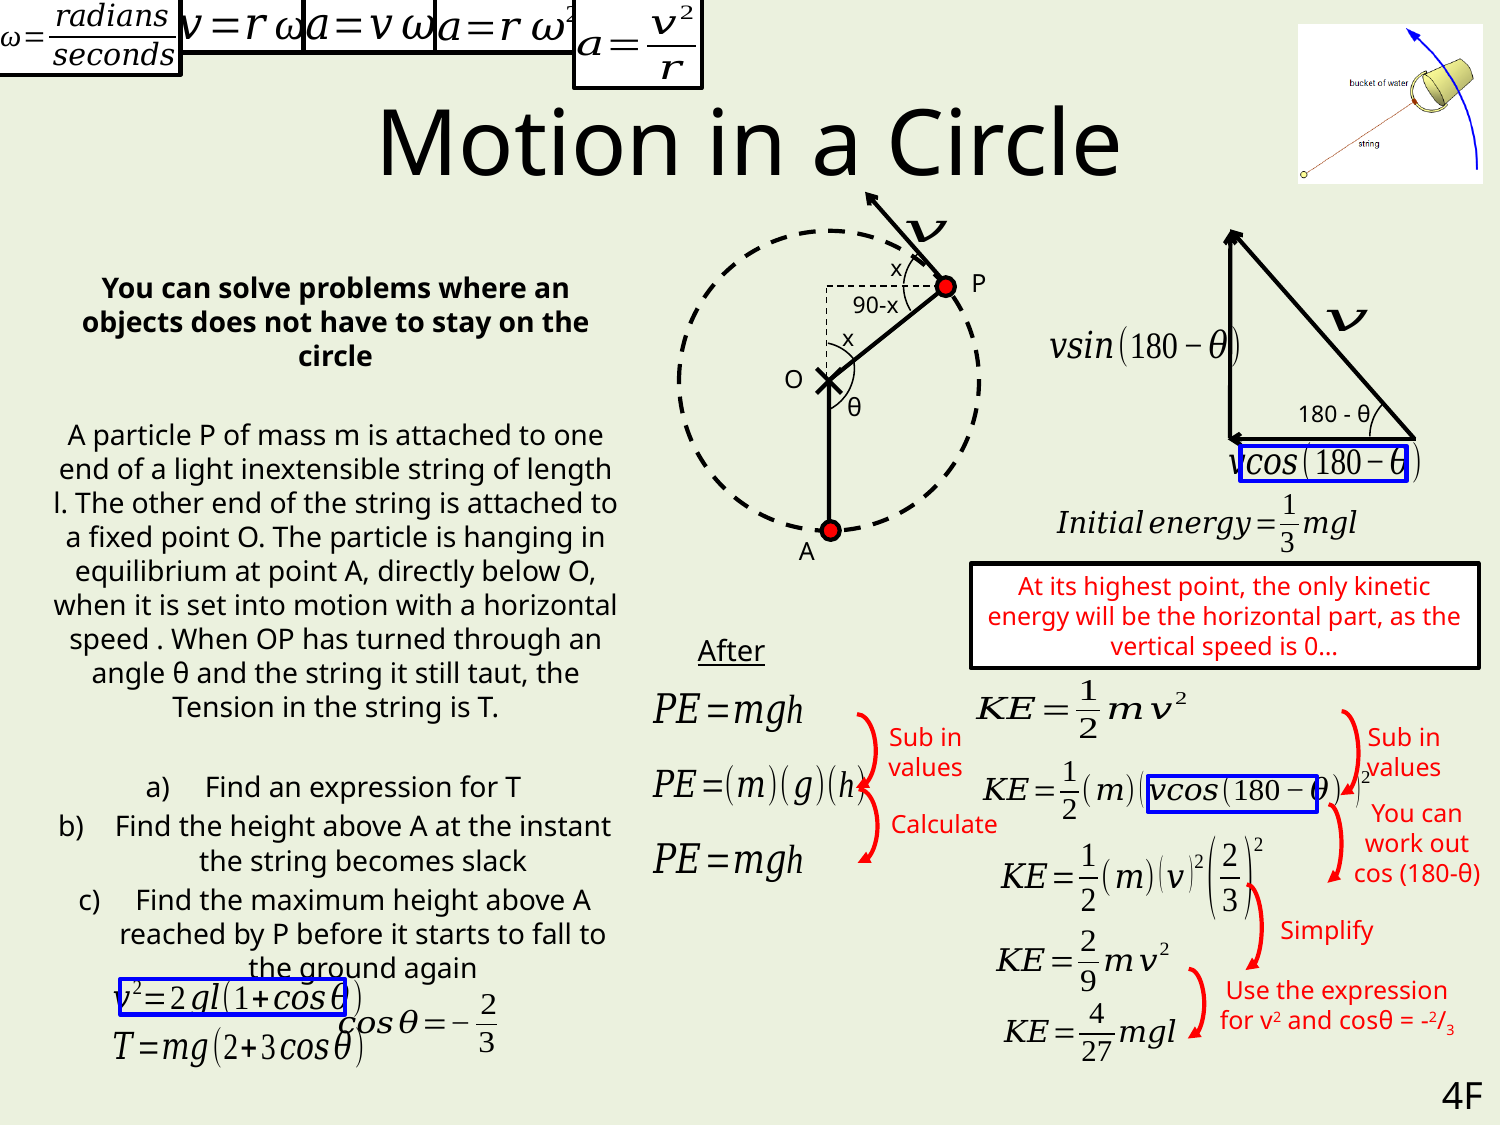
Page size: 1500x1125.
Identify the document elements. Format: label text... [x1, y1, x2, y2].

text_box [864, 191, 945, 282]
text_box [118, 977, 347, 1017]
text_box θ [833, 390, 883, 429]
text_box Use the expression for v2 and cosθ = -2/3 [1195, 967, 1479, 1046]
text_box [855, 713, 863, 788]
text_box [1238, 449, 1409, 483]
title Motion in a Circle [75, 45, 1425, 233]
text_box [833, 519, 842, 541]
text_box After [682, 625, 781, 675]
text_box [1146, 774, 1319, 814]
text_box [1229, 228, 1415, 438]
text_box [948, 275, 957, 297]
text_box A [784, 527, 835, 573]
text_box You can work out cos (180-θ) [1334, 789, 1500, 895]
text_box [1245, 883, 1261, 967]
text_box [828, 294, 947, 382]
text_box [816, 368, 842, 394]
text_box O [769, 356, 820, 401]
text_box [1327, 803, 1334, 883]
text_box [1187, 968, 1195, 1039]
text_box [676, 228, 859, 527]
text_box [857, 788, 875, 864]
text_box P [956, 259, 1007, 305]
text_box At its highest point, the only kinetic energy will be the horizontal part, as the vertical speed is 0… [970, 563, 1479, 668]
picture [1297, 24, 1483, 185]
text_box Simplify [1250, 906, 1404, 952]
text_box [833, 295, 982, 533]
text_box 4F [1427, 1064, 1498, 1125]
text_box Sub in values [863, 714, 989, 789]
text_box Sub in values [1335, 713, 1473, 789]
text_box [810, 366, 819, 373]
text_box Calculate [875, 801, 1014, 847]
